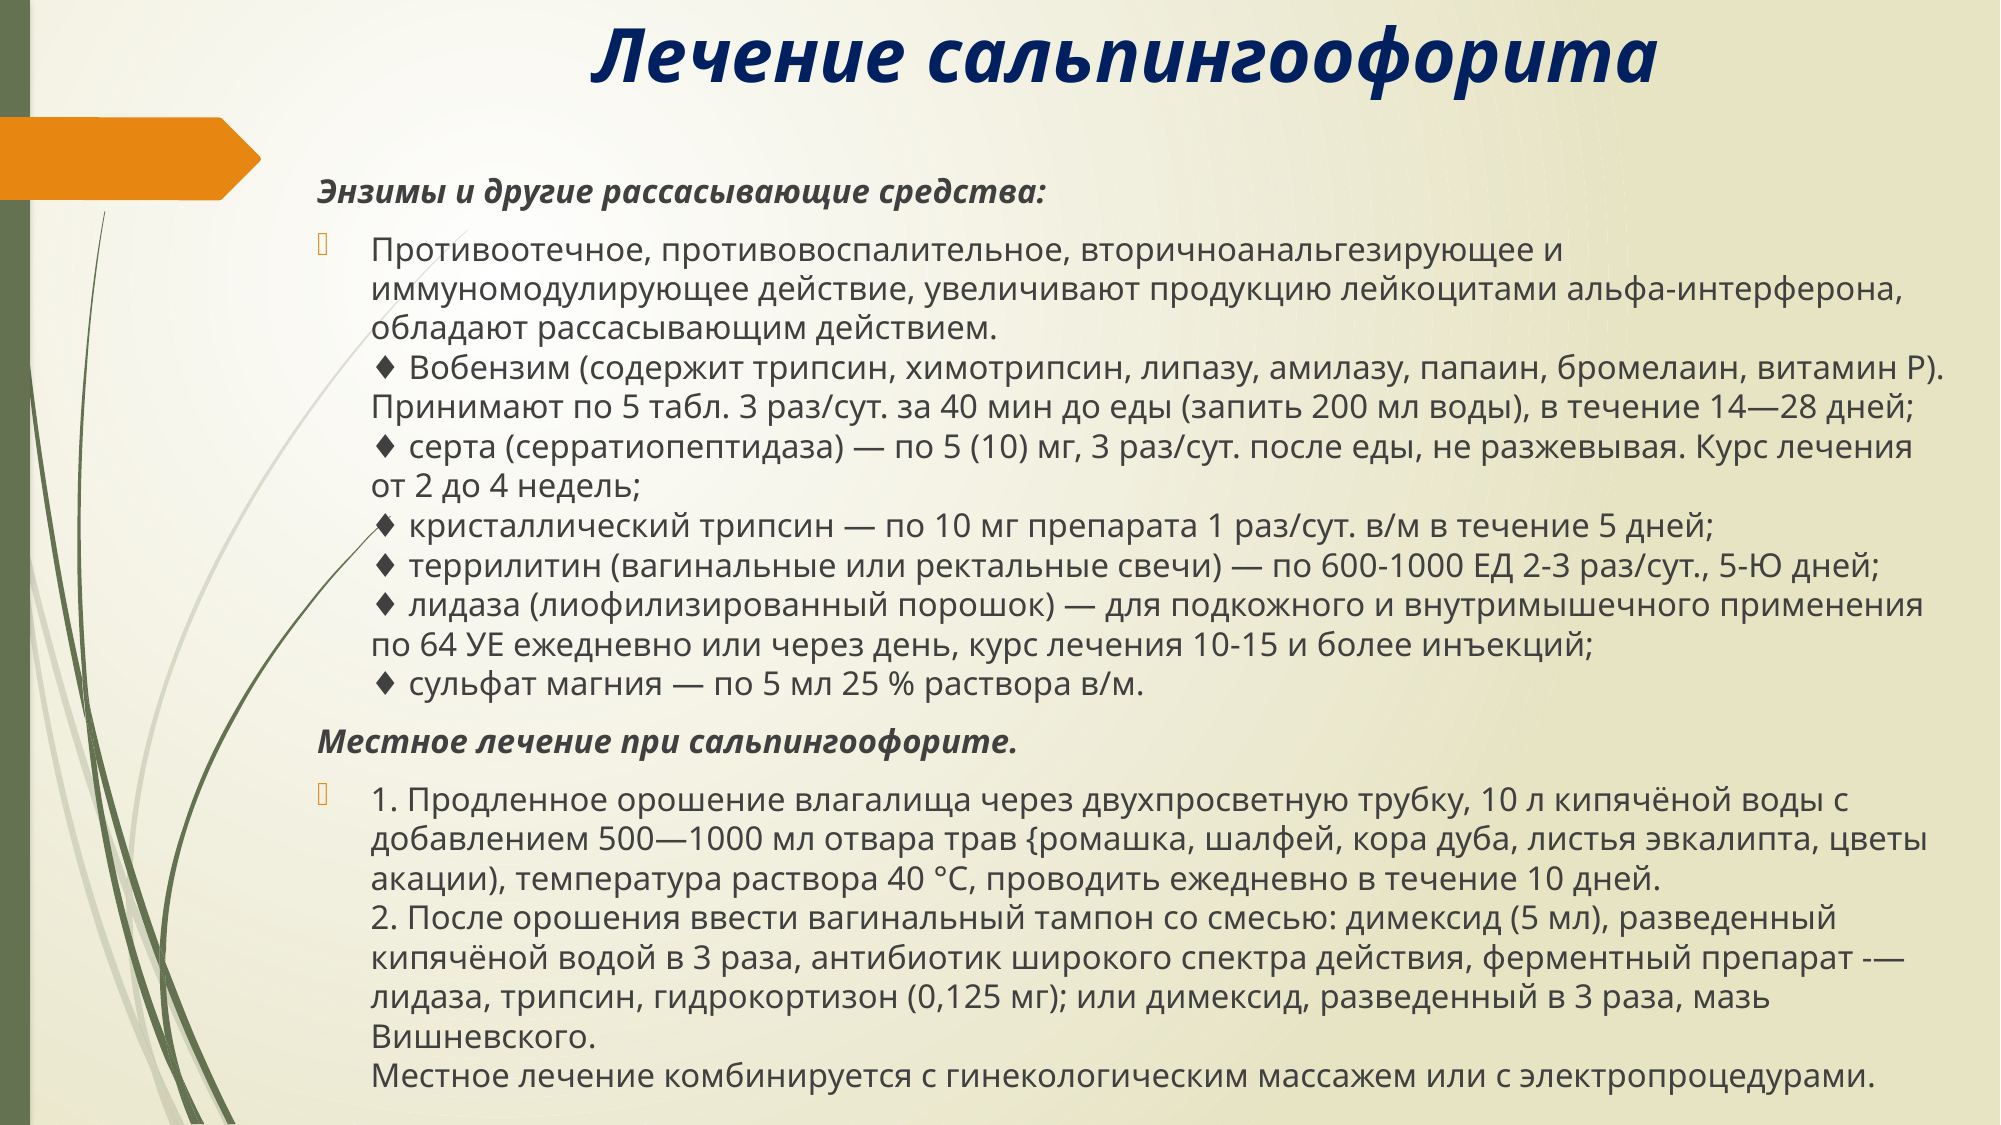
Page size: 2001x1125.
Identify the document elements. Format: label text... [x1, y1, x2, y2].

list Энзимы и другие рассасывающие средства: Противоотечное, противовоспалительное, вторичноанальгезирующее и иммуномодулирующее действие, увеличивают продукцию лейкоцитами альфа-интерферона, обладают рассасывающим действием. ♦ Вобензим (содержит трипсин, химотрипсин, липазу, амилазу, папаин, бромелаин, витамин Р). Принимают по 5 табл. 3 раз/сут. за 40 мин до еды (запить 200 мл воды), в течение 14—28 дней; ♦ серта (серратиопептидаза) — по 5 (10) мг, 3 раз/сут. после еды, не разжевывая. Курс лечения от 2 до 4 недель; ♦ кристаллический трипсин — по 10 мг препарата 1 раз/сут. в/м в течение 5 дней; ♦ террилитин (вагинальные или ректальные свечи) — по 600-1000 ЕД 2-3 раз/сут., 5-Ю дней; ♦ лидаза (лиофилизированный порошок) — для подкожного и внутримышечного применения по 64 УЕ ежедневно или через день, курс лечения 10-15 и более инъекций; ♦ сульфат магния — по 5 мл 25 % раствора в/м. Местное лечение при сальпингоофорите. 1. Продленное орошение влагалища через двухпросветную трубку, 10 л кипячёной воды с добавлением 500—1000 мл отвара трав {ромашка, шалфей, кора дуба, листья эвкалипта, цветы акации), температура раствора 40 °С, проводить ежедневно в течение 10 дней. 2. После орошения ввести вагинальный тампон со смесью: димексид (5 мл), разведенный кипячёной водой в 3 раза, антибиотик широкого спектра действия, ферментный препарат -— лидаза, трипсин, гидрокортизон (0,125 мг); или димексид, разведенный в 3 раза, мазь Вишневского. Местное лечение комбинируется с гинекологическим массажем или с электропроцедурами. [302, 162, 1963, 1125]
title Лечение сальпингоофорита [395, 0, 1858, 162]
